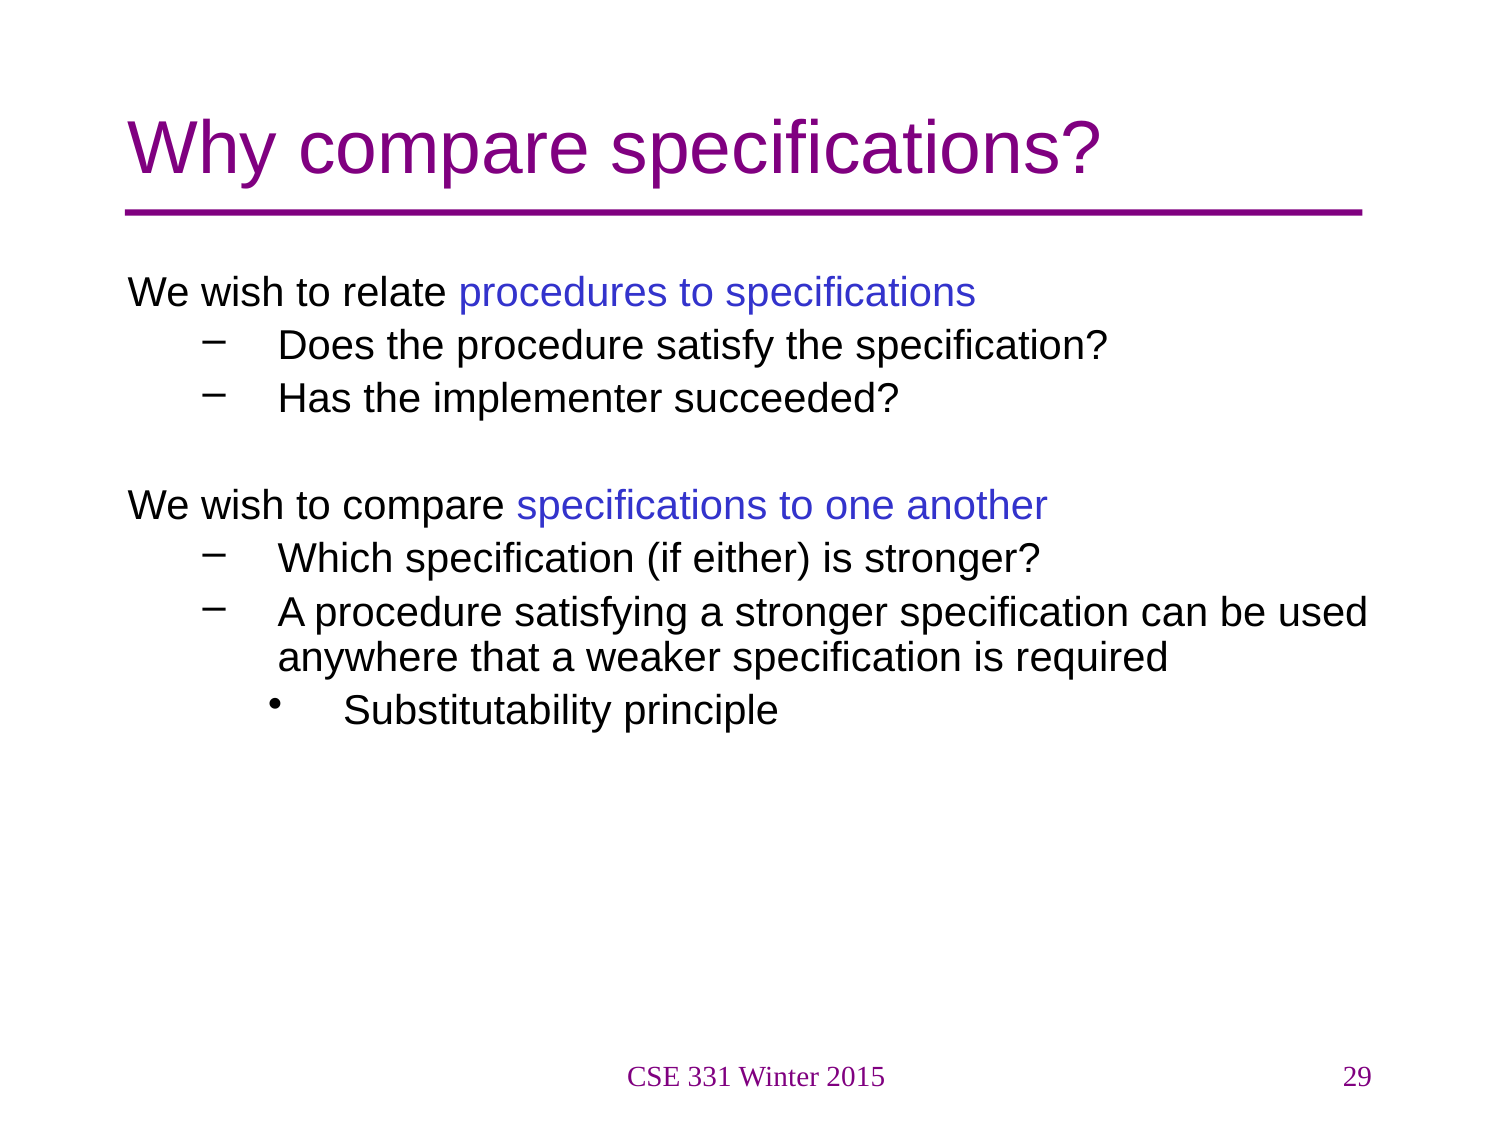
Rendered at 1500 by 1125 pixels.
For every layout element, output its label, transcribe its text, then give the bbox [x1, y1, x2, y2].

title Why compare specifications? [112, 50, 1388, 238]
list We wish to relate procedures to specifications Does the procedure satisfy the specification? Has the implementer succeeded? We wish to compare specifications to one another Which specification (if either) is stronger? A procedure satisfying a stronger specification can be used anywhere that a weaker specification is required Substitutability principle [112, 262, 1388, 1000]
footer CSE 331 Winter 2015 [474, 1049, 1038, 1125]
slide_number 29 [1074, 1049, 1388, 1125]
